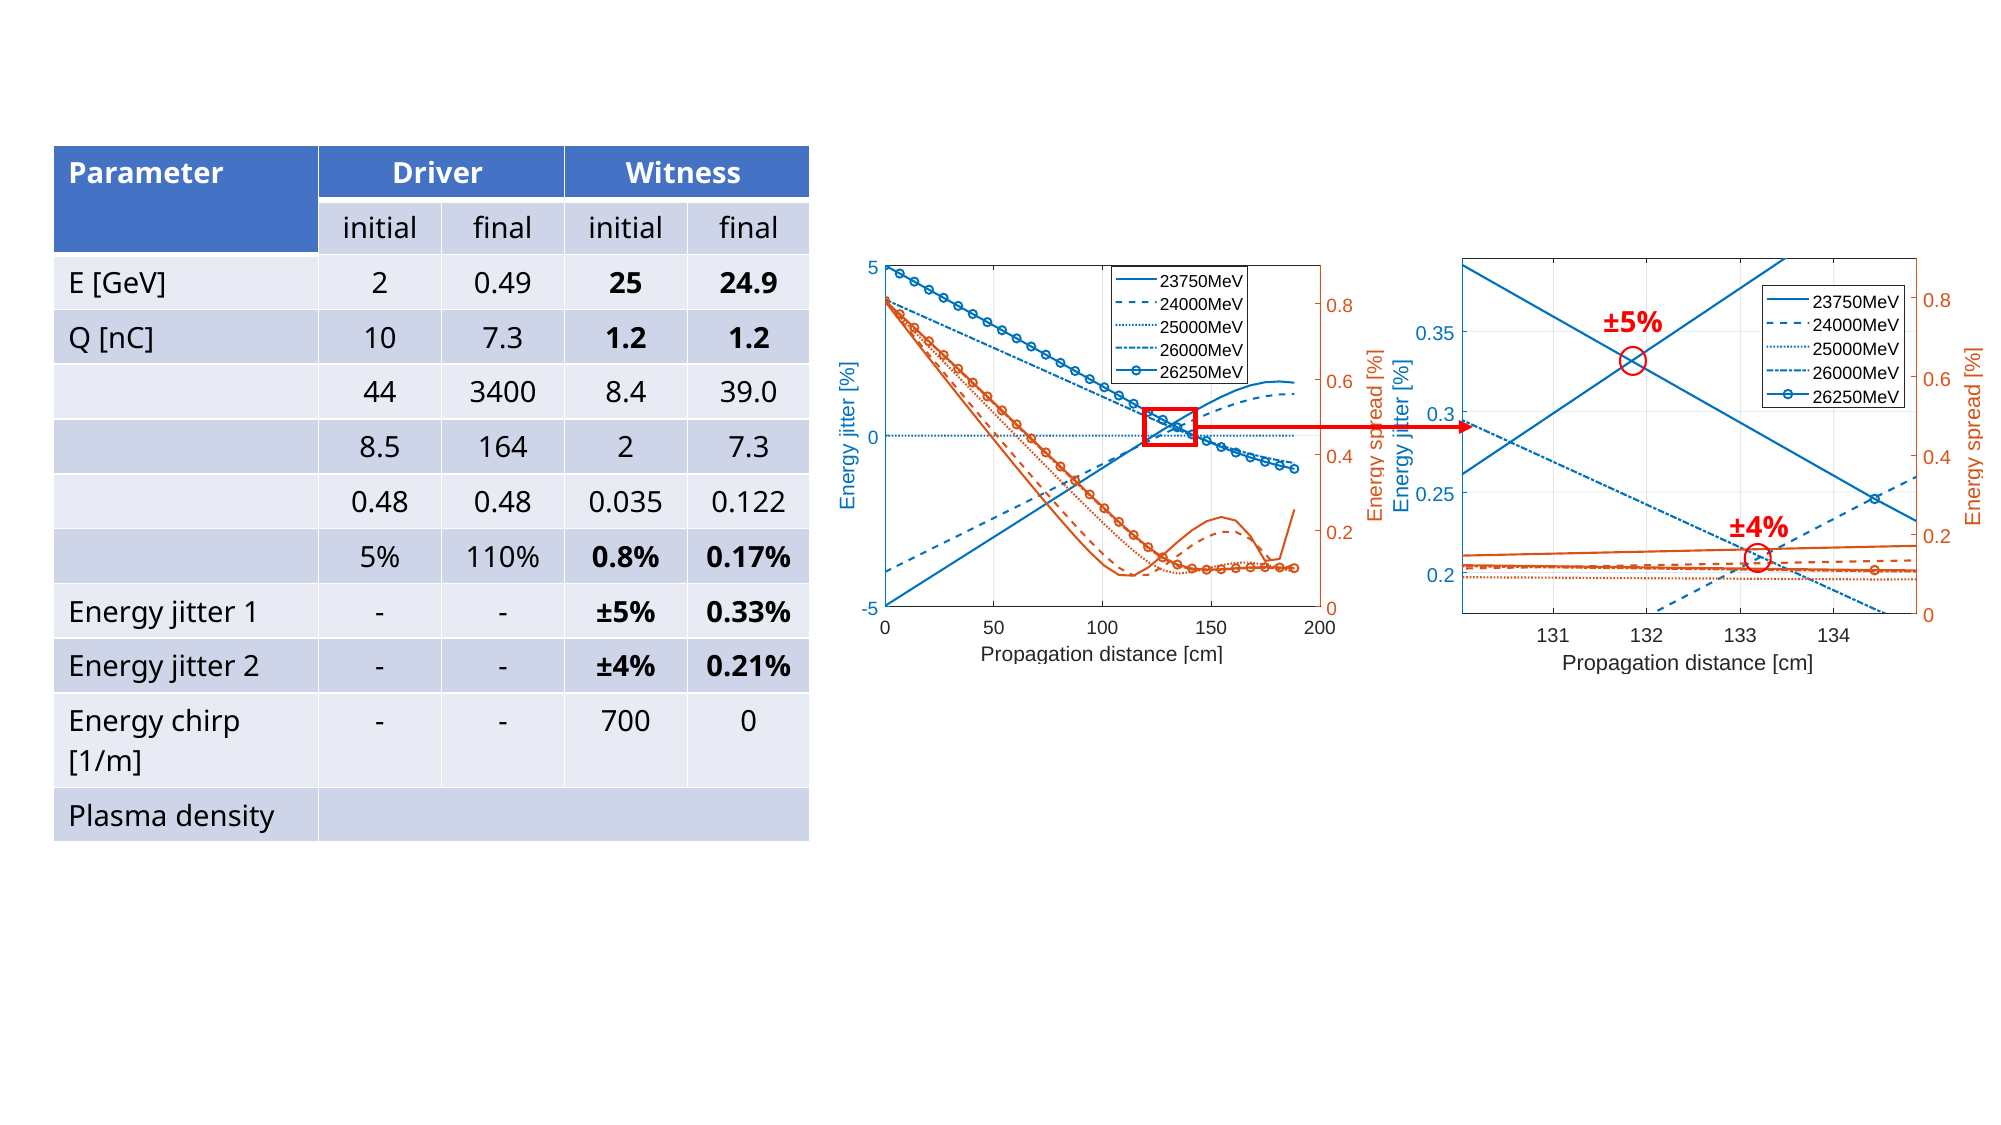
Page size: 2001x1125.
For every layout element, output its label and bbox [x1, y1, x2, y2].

picture [810, 224, 1983, 674]
